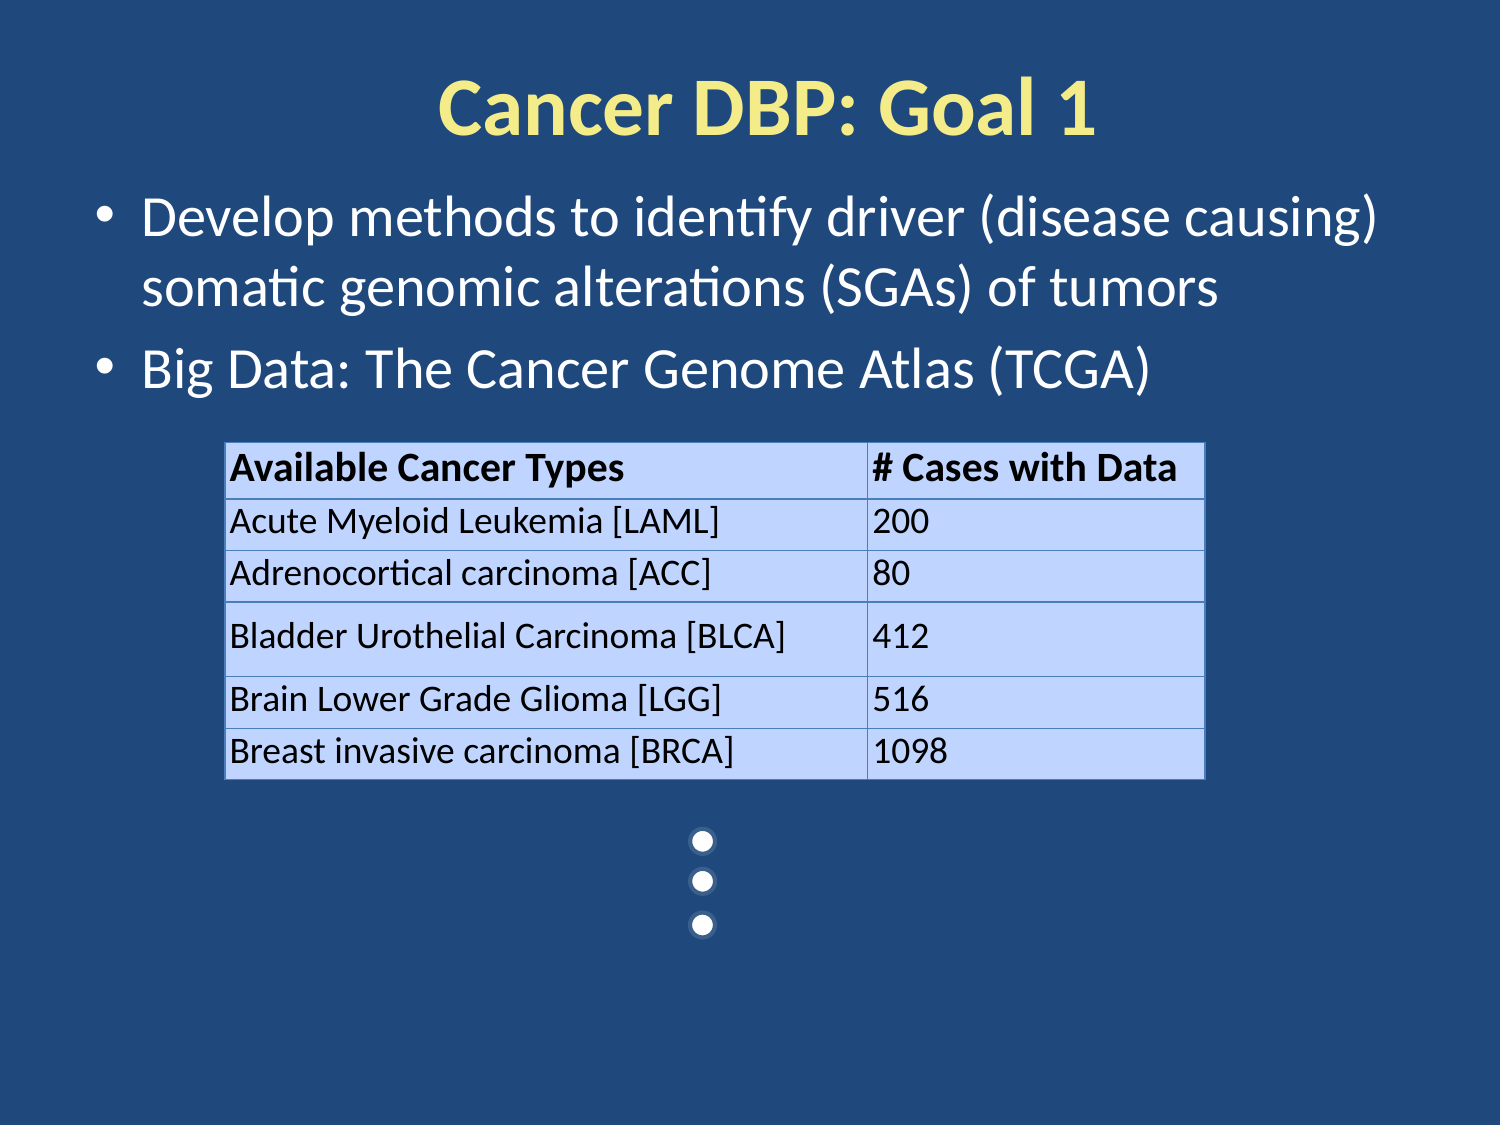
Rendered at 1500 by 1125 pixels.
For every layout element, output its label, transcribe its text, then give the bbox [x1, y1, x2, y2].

table_cell Brain Lower Grade Glioma [LGG] [226, 677, 867, 728]
list Develop methods to identify driver (disease causing) somatic genomic alterations (SGAs) of tumors Big Data: The Cancer Genome Atlas (TCGA) [4, 171, 1463, 622]
table_cell Acute Myeloid Leukemia [LAML] [226, 500, 867, 550]
table_cell 412 [868, 603, 1204, 676]
table_cell Bladder Urothelial Carcinoma [BLCA] [226, 603, 867, 676]
table_cell 1098 [868, 729, 1204, 779]
title Cancer DBP: Goal 1 [75, 8, 1463, 171]
text_box [687, 910, 718, 940]
table_cell Breast invasive carcinoma [BRCA] [226, 729, 867, 779]
table_cell Adrenocortical carcinoma [ACC] [226, 551, 867, 601]
table_cell 200 [868, 500, 1204, 550]
table_header # Cases with Data [868, 443, 1204, 498]
text_box [688, 866, 718, 896]
table_cell 516 [868, 677, 1204, 728]
table_header Available Cancer Types [226, 443, 867, 498]
text_box [688, 826, 718, 856]
table_cell 80 [868, 551, 1204, 601]
